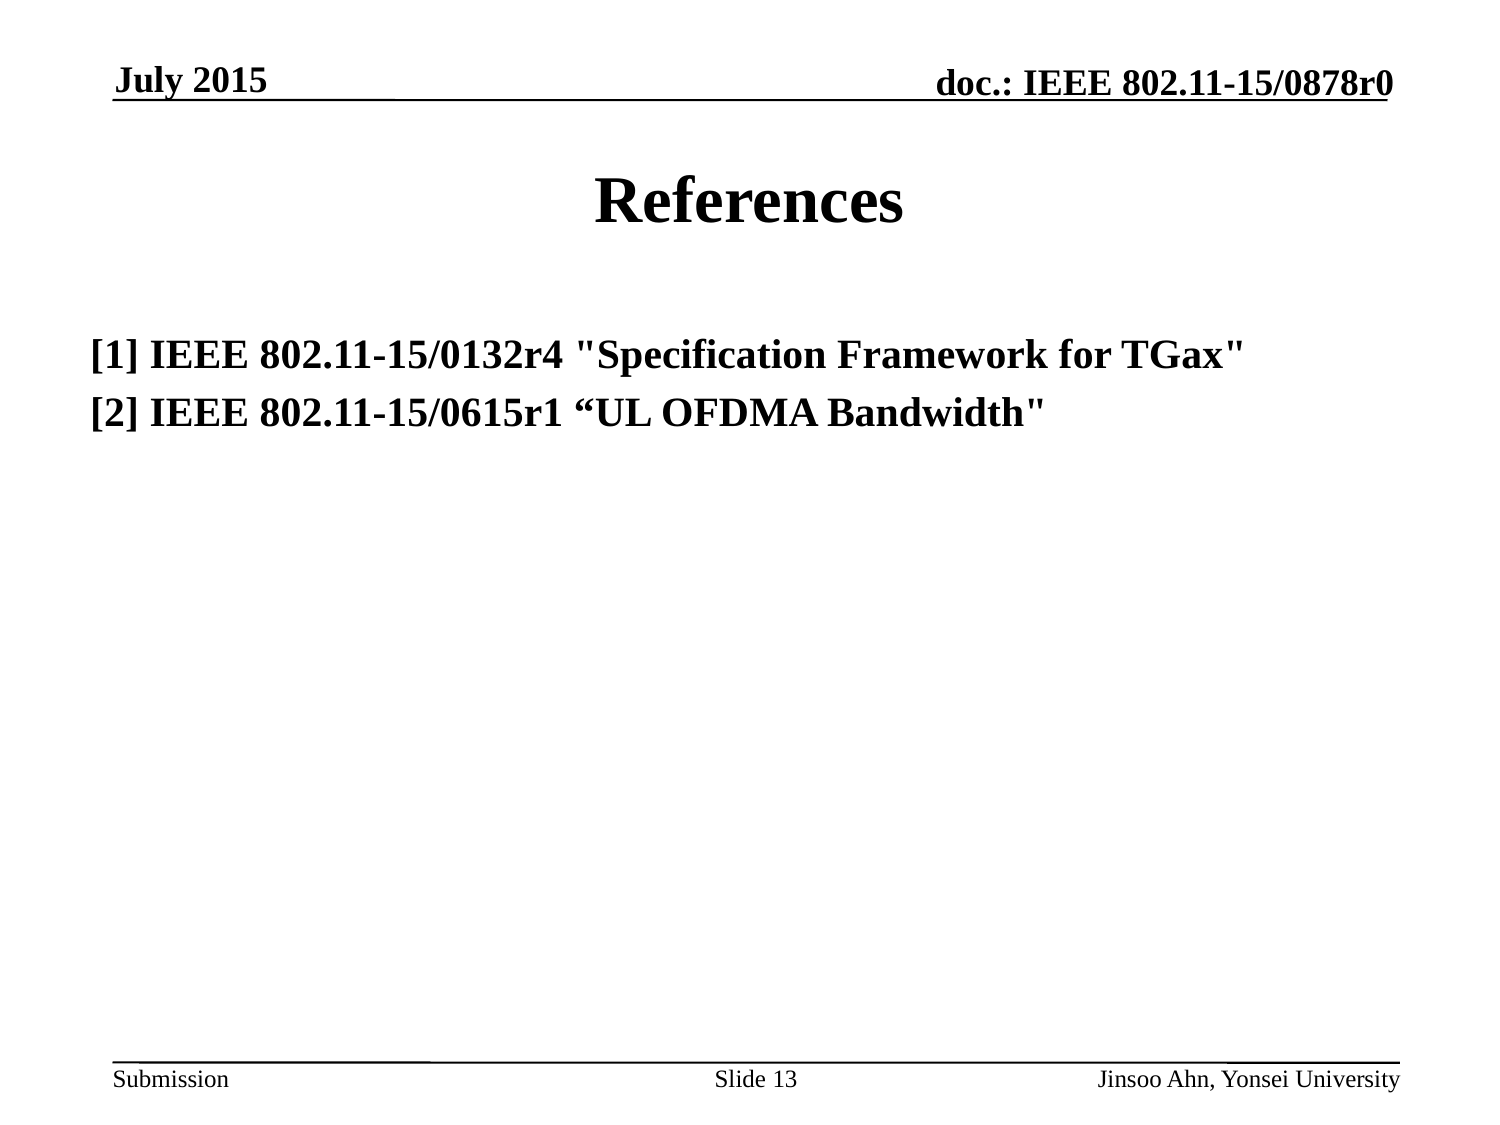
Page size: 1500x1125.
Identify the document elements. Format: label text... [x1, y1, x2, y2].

title References [74, 101, 1426, 290]
list [1] IEEE 802.11-15/0132r4 "Specification Framework for TGax" [2] IEEE 802.11-15/0615r1 “UL OFDMA Bandwidth" [74, 318, 1426, 1062]
